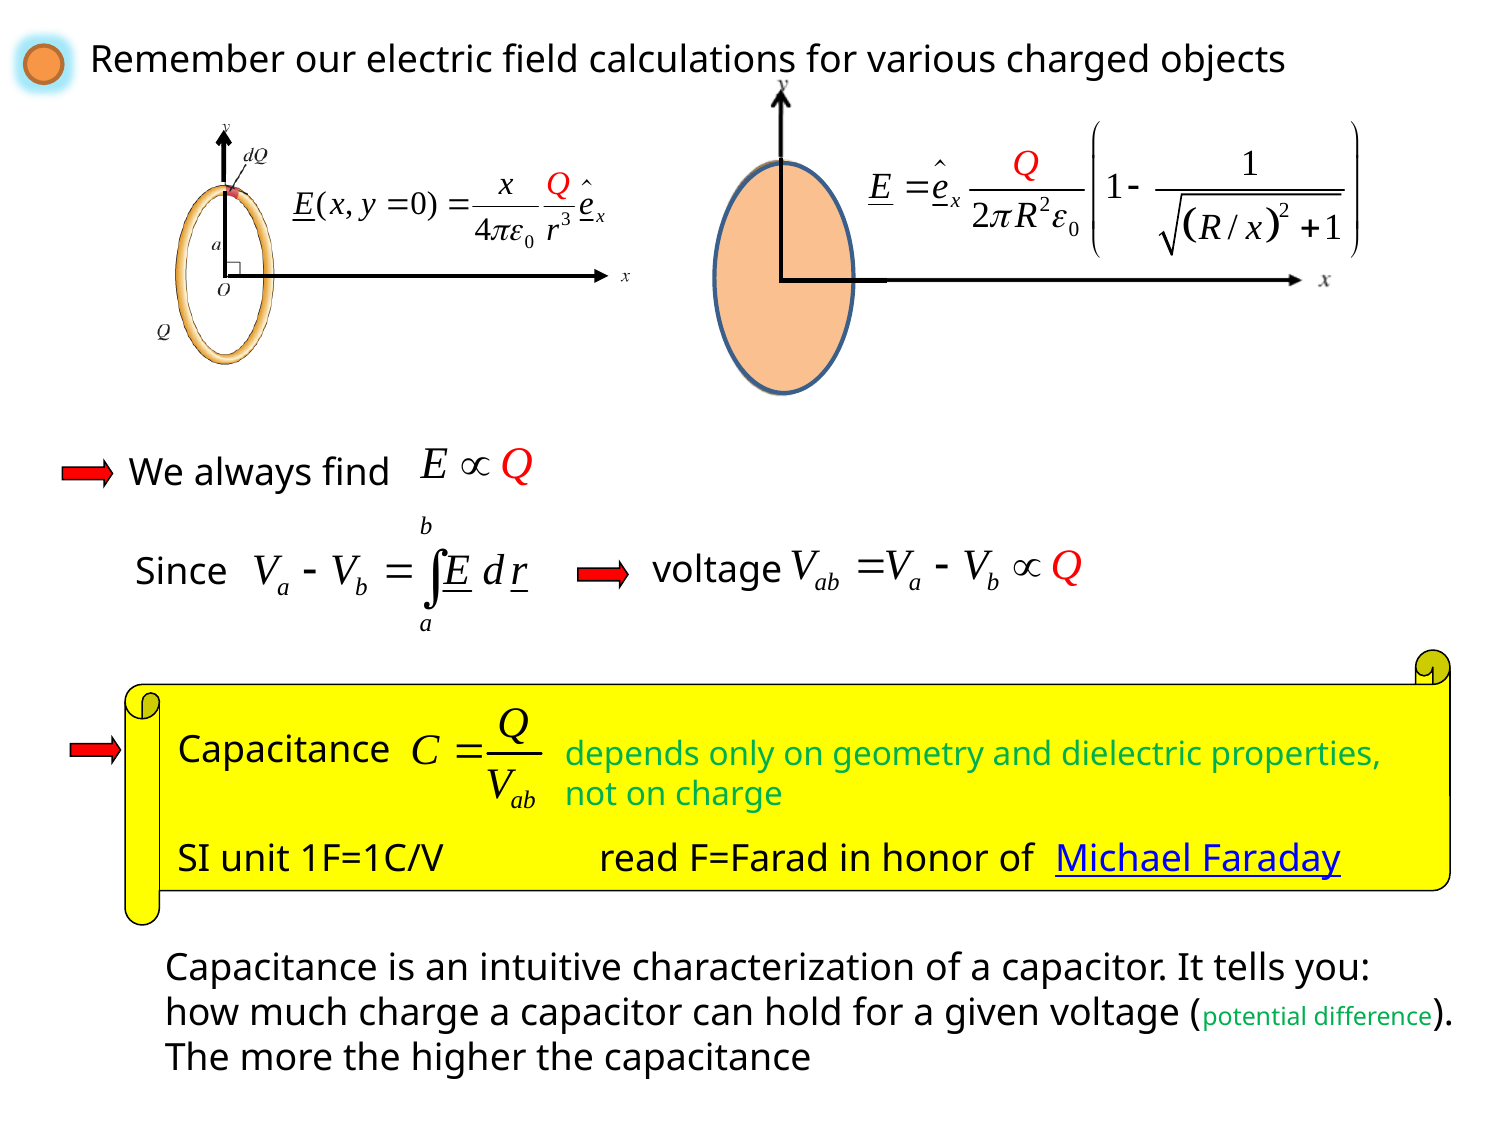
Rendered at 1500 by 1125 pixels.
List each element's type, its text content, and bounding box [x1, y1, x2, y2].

text_box [125, 650, 1451, 925]
text_box SI unit 1F=1C/V read F=Farad in honor of Michael Faraday [162, 826, 1438, 938]
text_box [699, 74, 1338, 401]
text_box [412, 437, 541, 498]
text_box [787, 535, 1092, 602]
text_box Since [120, 539, 244, 600]
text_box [404, 695, 551, 819]
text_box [62, 112, 651, 451]
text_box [249, 504, 536, 643]
text_box We always find [113, 460, 408, 501]
text_box [62, 460, 113, 486]
text_box [22, 43, 65, 86]
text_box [287, 162, 613, 257]
text_box Capacitance [162, 717, 399, 778]
text_box voltage [637, 537, 784, 598]
text_box Capacitance is an intuitive characterization of a capacitor. It tells you: how much charge a capacitor can hold for a given voltage (potential difference). The more the higher the capacitance [150, 935, 1475, 1086]
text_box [862, 112, 1369, 267]
text_box Remember our electric field calculations for various charged objects [75, 27, 1463, 88]
text_box [577, 562, 628, 588]
text_box depends only on geometry and dielectric properties, not on charge [555, 724, 1413, 820]
text_box [70, 737, 121, 763]
